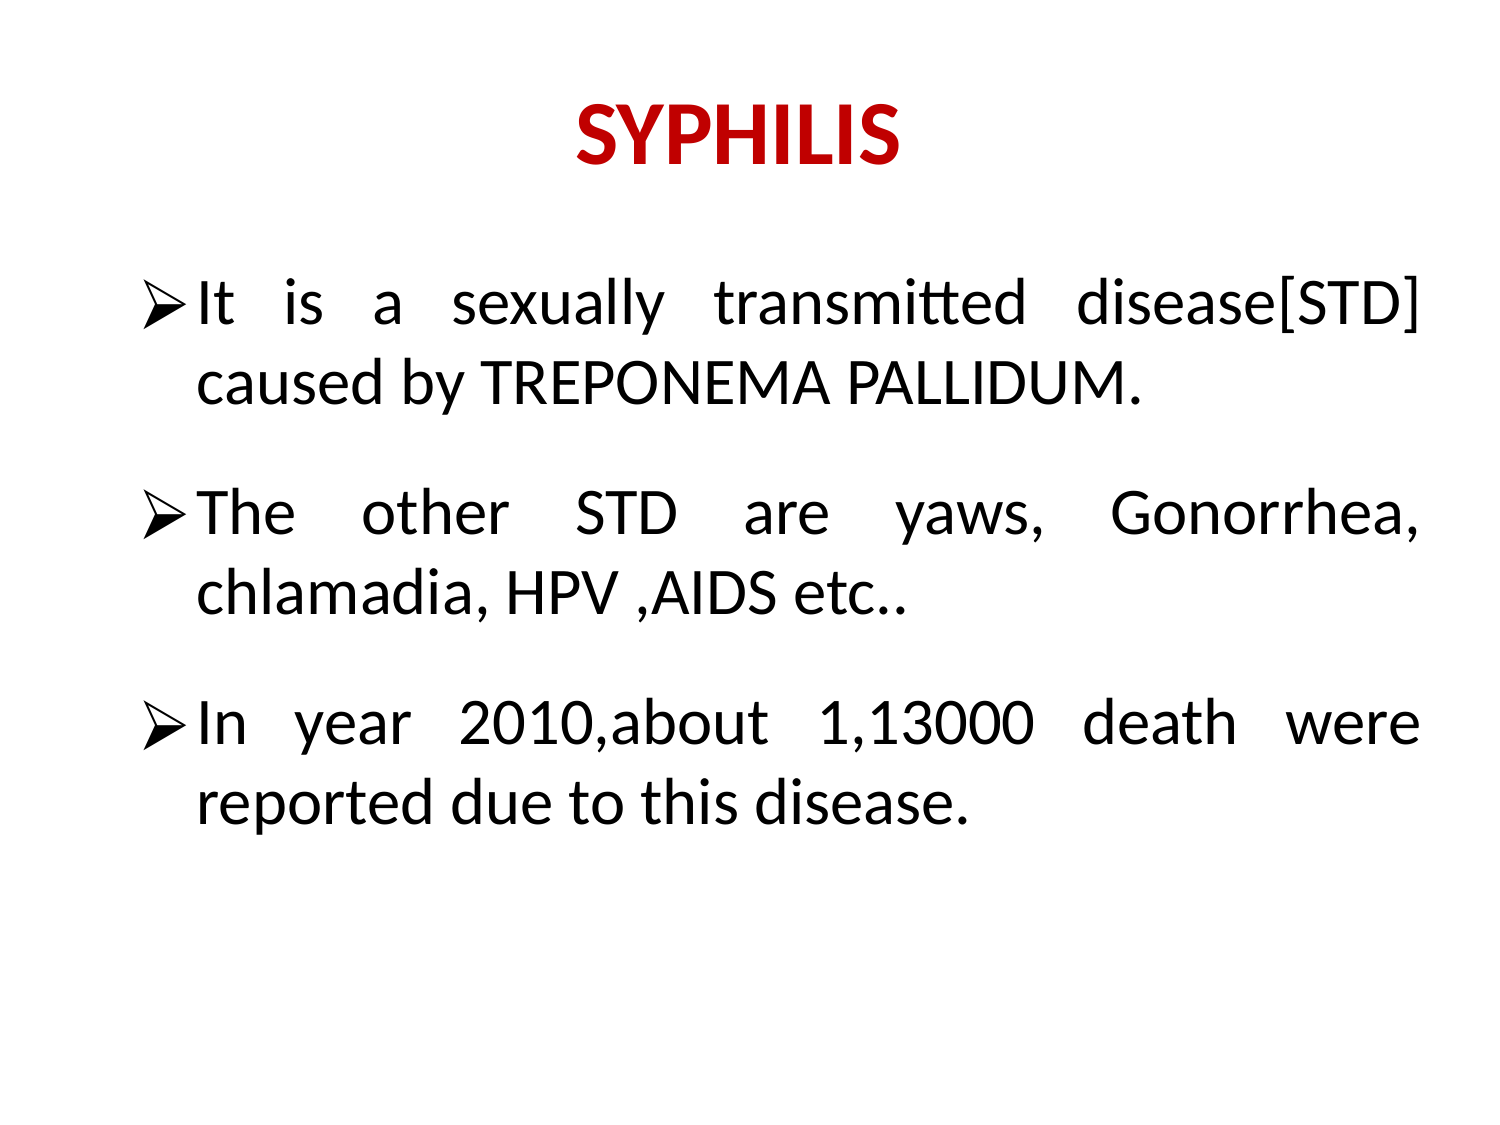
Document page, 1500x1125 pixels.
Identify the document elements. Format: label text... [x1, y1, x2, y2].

subtitle It is a sexually transmitted disease[STD] caused by TREPONEMA PALLIDUM. The other STD are yaws, Gonorrhea, chlamadia, HPV ,AIDS etc.. In year 2010,about 1,13000 death were reported due to this disease. [125, 249, 1438, 863]
title SYPHILIS [87, 62, 1363, 304]
